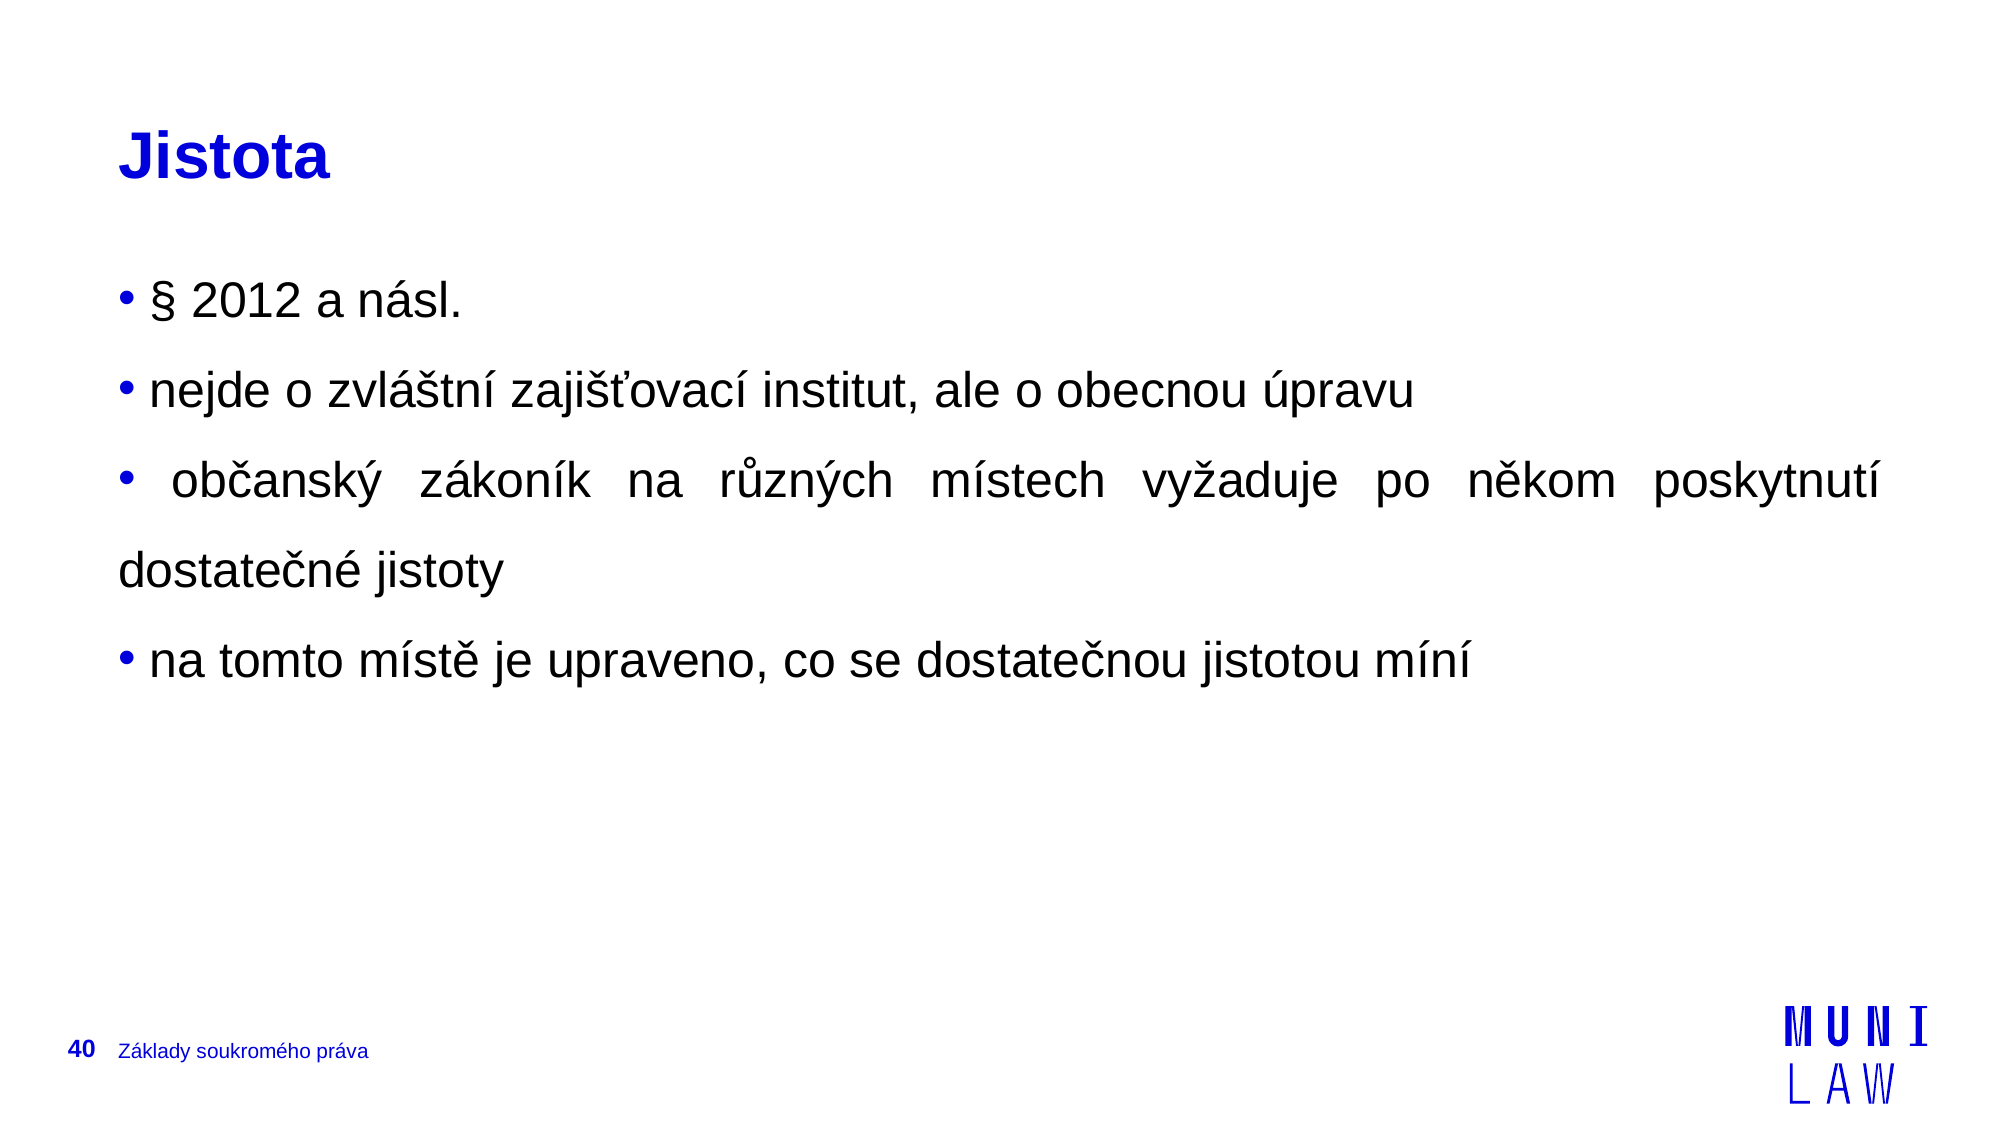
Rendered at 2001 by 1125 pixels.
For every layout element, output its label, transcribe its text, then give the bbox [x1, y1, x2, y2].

title Jistota [118, 118, 1883, 193]
footer Základy soukromého práva [119, 1021, 1418, 1063]
slide_number 40 [67, 1021, 119, 1063]
list § 2012 a násl. nejde o zvláštní zajišťovací institut, ale o obecnou úpravu občanský zákoník na různých místech vyžaduje po někom poskytnutí dostatečné jistoty na tomto místě je upraveno, co se dostatečnou jistotou míní [118, 237, 1883, 957]
